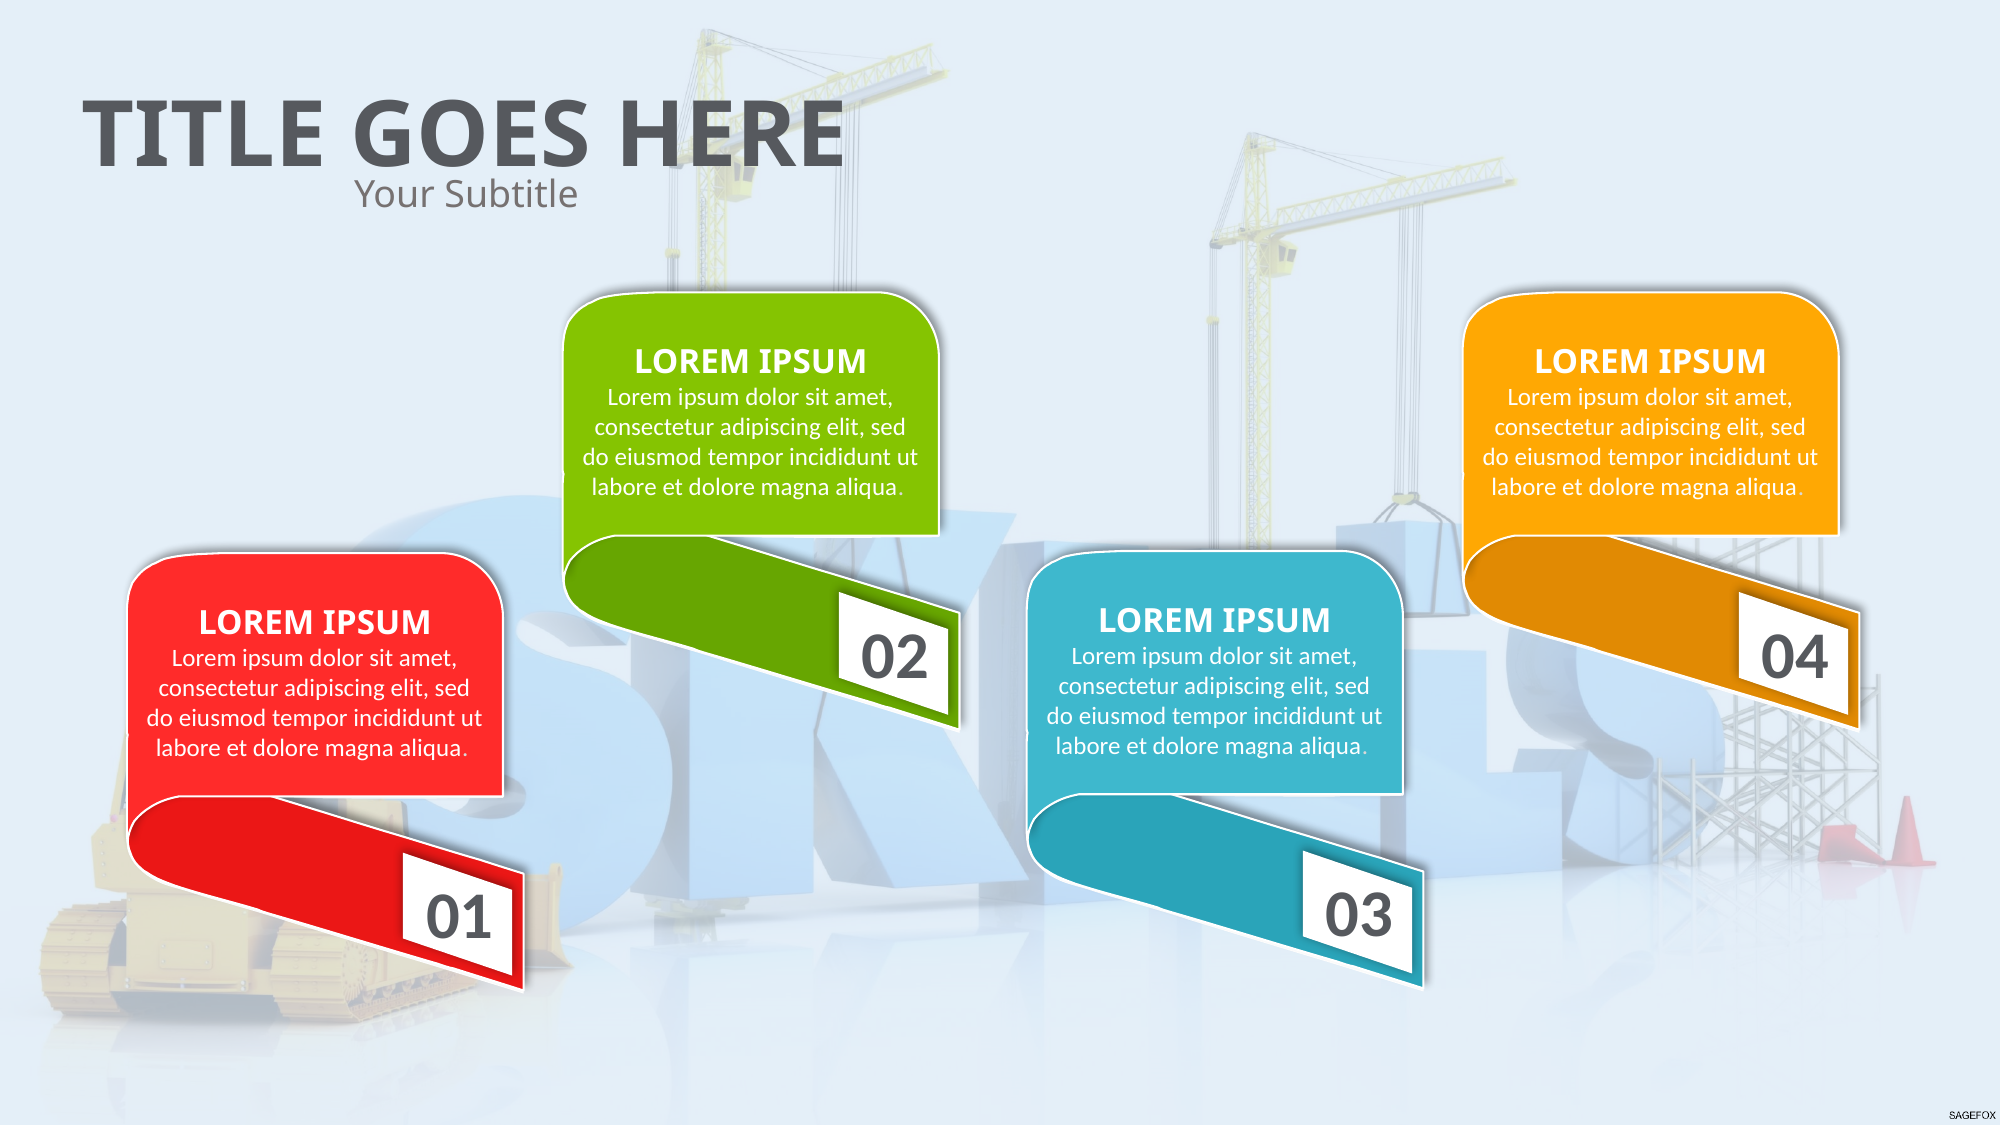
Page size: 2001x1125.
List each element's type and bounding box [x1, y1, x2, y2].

picture [1925, 0, 2001, 1125]
text_box [13, 66, 918, 224]
text_box [1026, 550, 1403, 841]
text_box [1462, 485, 1860, 730]
text_box [562, 485, 960, 730]
text_box [562, 292, 939, 582]
text_box [1026, 744, 1424, 989]
text_box [1462, 292, 1839, 582]
text_box [126, 553, 503, 843]
text_box [127, 746, 524, 991]
